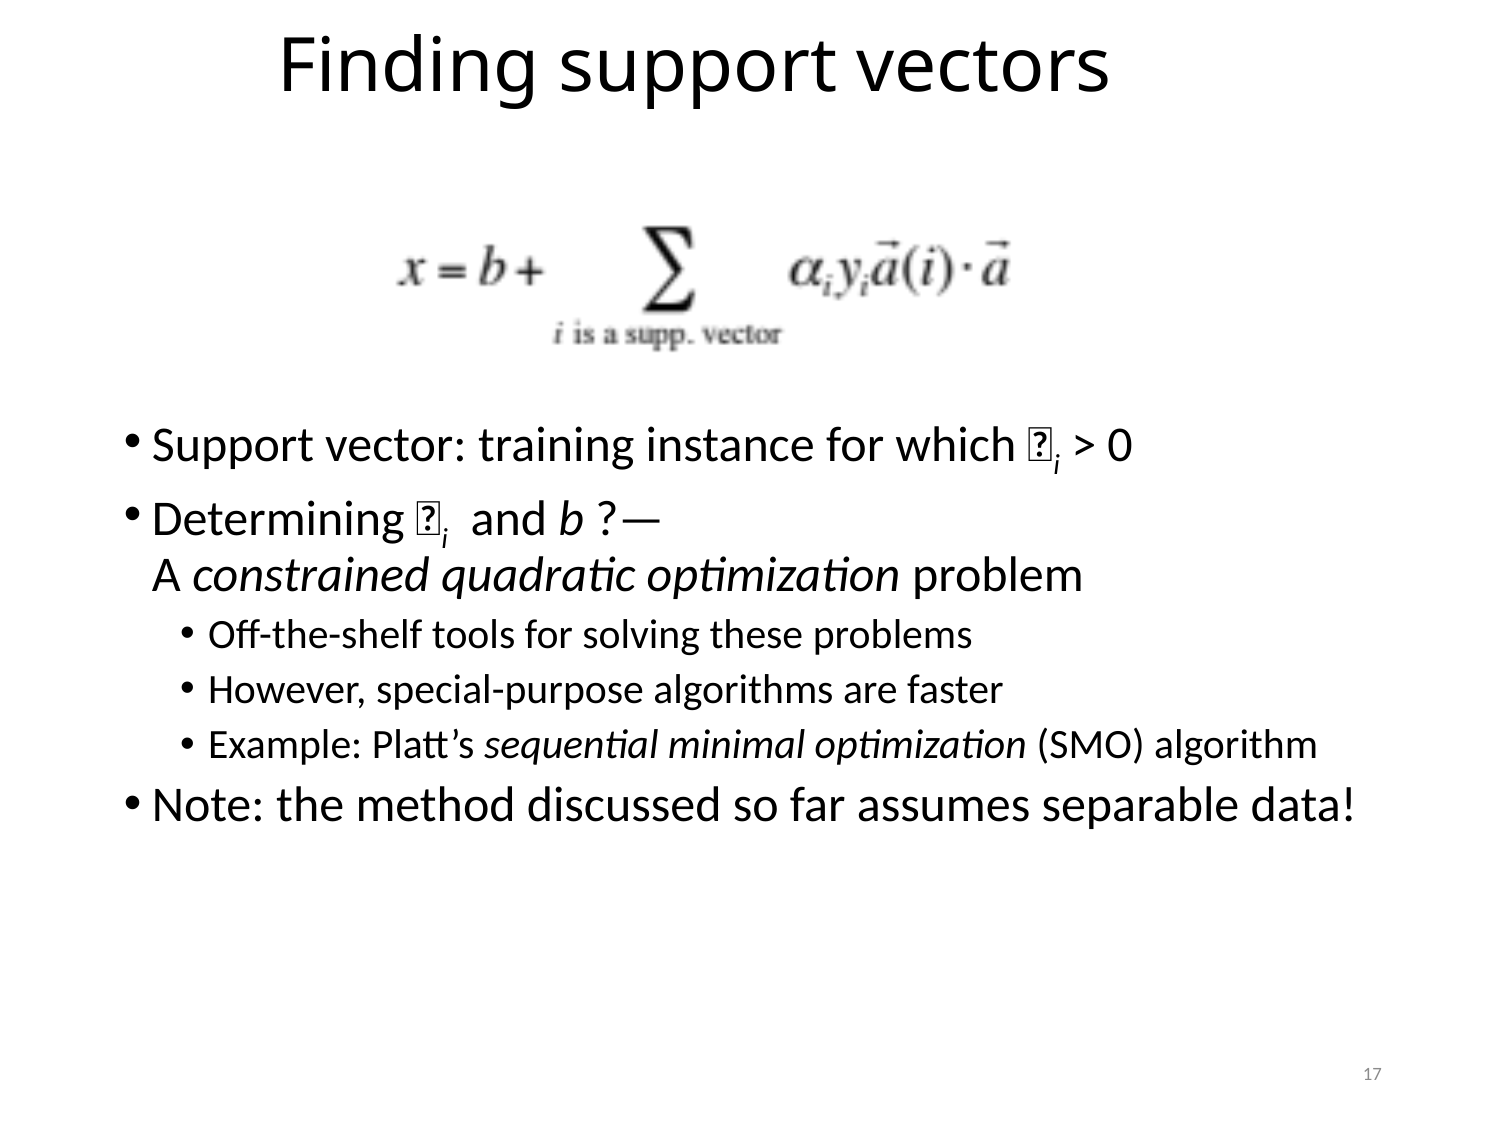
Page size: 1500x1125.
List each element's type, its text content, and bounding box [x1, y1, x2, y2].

slide_number 17 [1059, 1042, 1397, 1103]
list Support vector: training instance for which i > 0 Determining i and b ?— A constrained quadratic optimization problem Off-the-shelf tools for solving these problems However, special-purpose algorithms are faster Example: Platt’s sequential minimal optimization (SMO) algorithm Note: the method discussed so far assumes separable data! [109, 405, 1437, 1058]
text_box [391, 217, 1018, 360]
title Finding support vectors [262, 0, 1500, 148]
